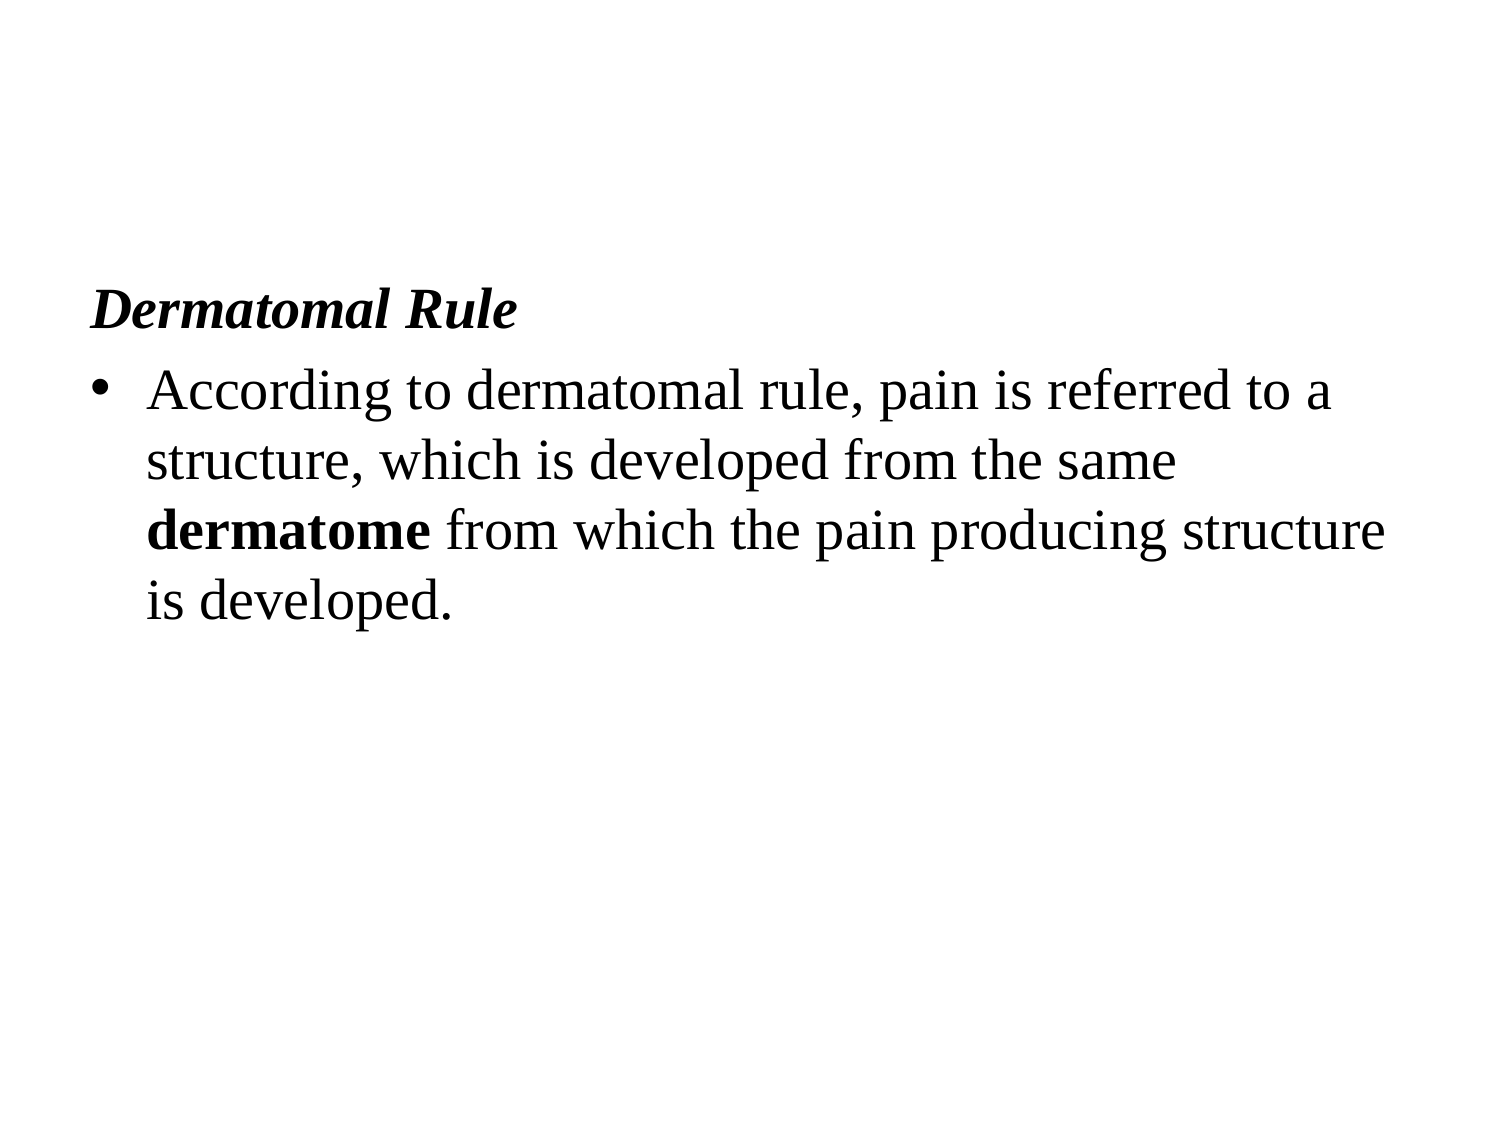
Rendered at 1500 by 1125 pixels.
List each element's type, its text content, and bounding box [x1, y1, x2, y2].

list Dermatomal Rule According to dermatomal rule, pain is referred to a structure, which is developed from the same dermatome from which the pain producing structure is developed. [75, 262, 1425, 1005]
